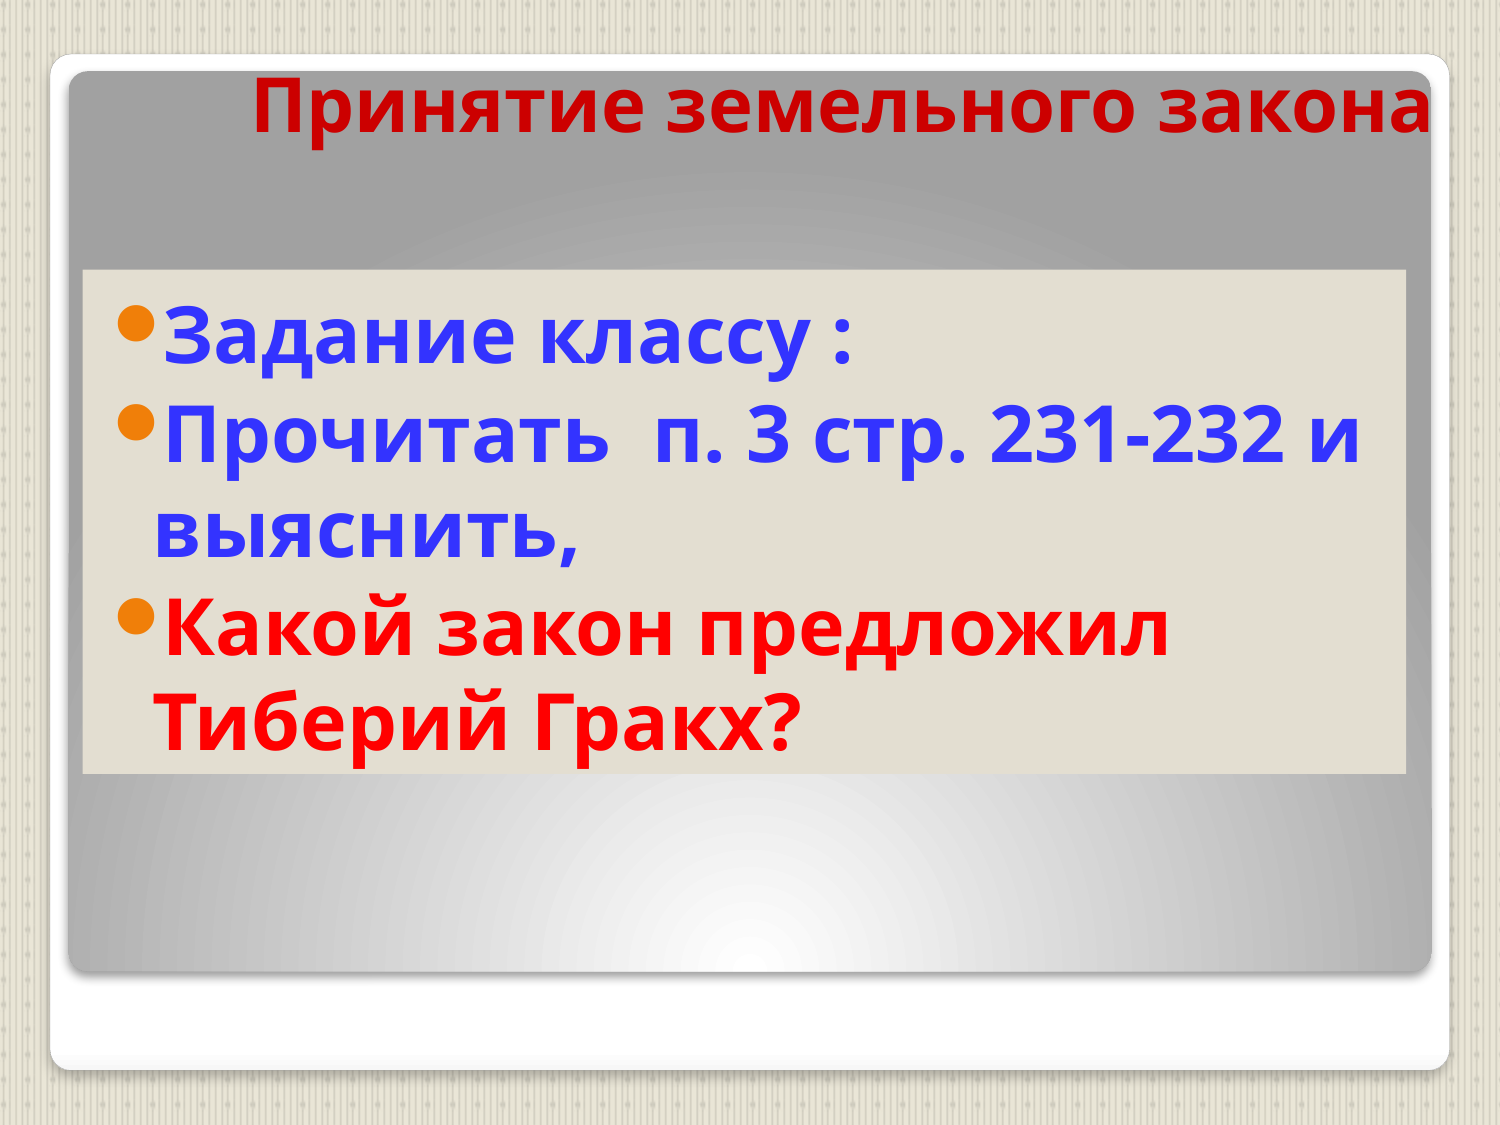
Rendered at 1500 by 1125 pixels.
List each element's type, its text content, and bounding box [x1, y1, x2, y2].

title Принятие земельного закона [235, 45, 1466, 247]
list Задание классу : Прочитать п. 3 стр. 231-232 и выяснить, Какой закон предложил Тиберий Гракх? [82, 269, 1407, 774]
